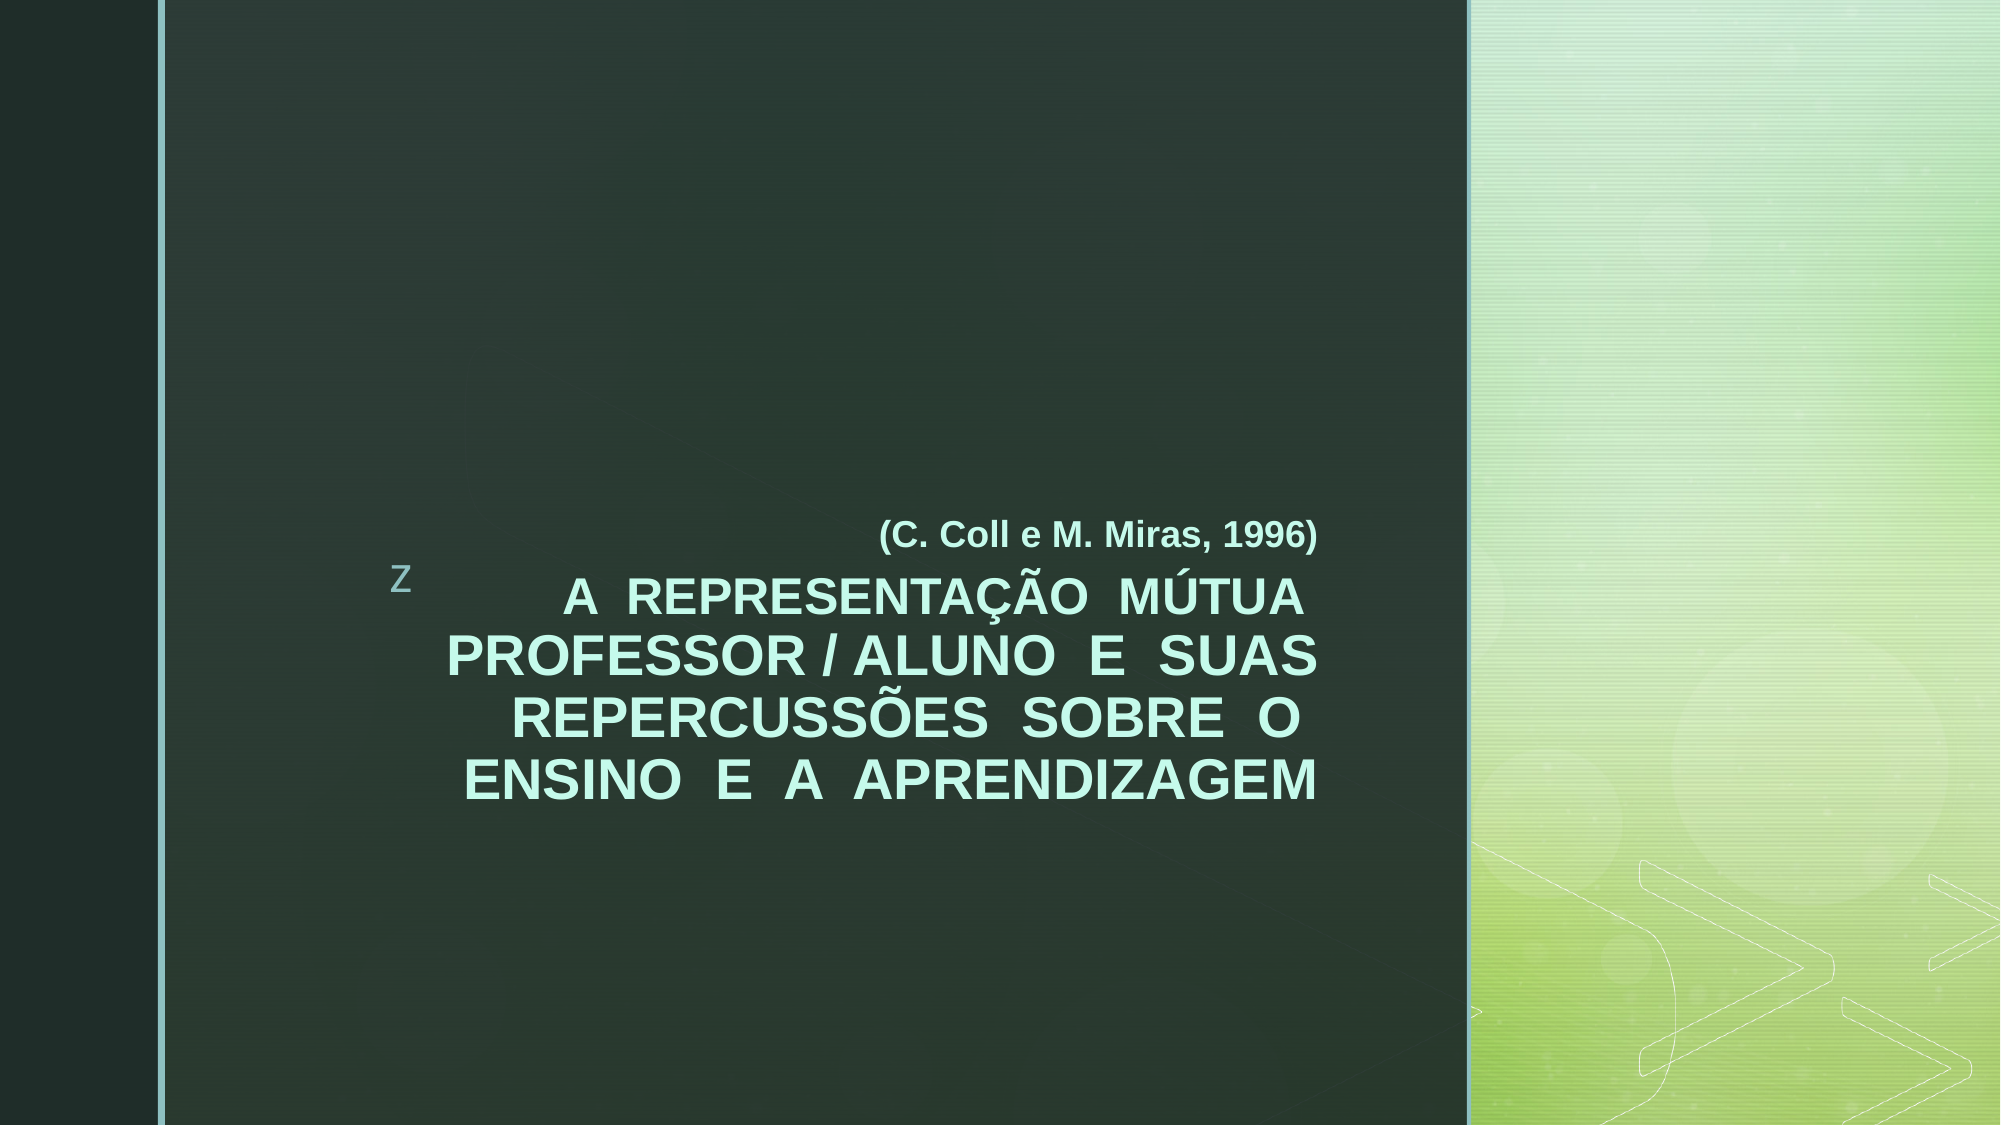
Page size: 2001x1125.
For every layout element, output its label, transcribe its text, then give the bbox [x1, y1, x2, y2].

title A REPRESENTAÇÃO MÚTUA PROFESSOR / ALUNO E SUAS REPERCUSSÕES SOBRE O ENSINO E A APRENDIZAGEM [428, 562, 1334, 935]
picture [1472, 0, 2001, 1125]
subtitle (C. Coll e M. Miras, 1996) [454, 372, 1334, 563]
